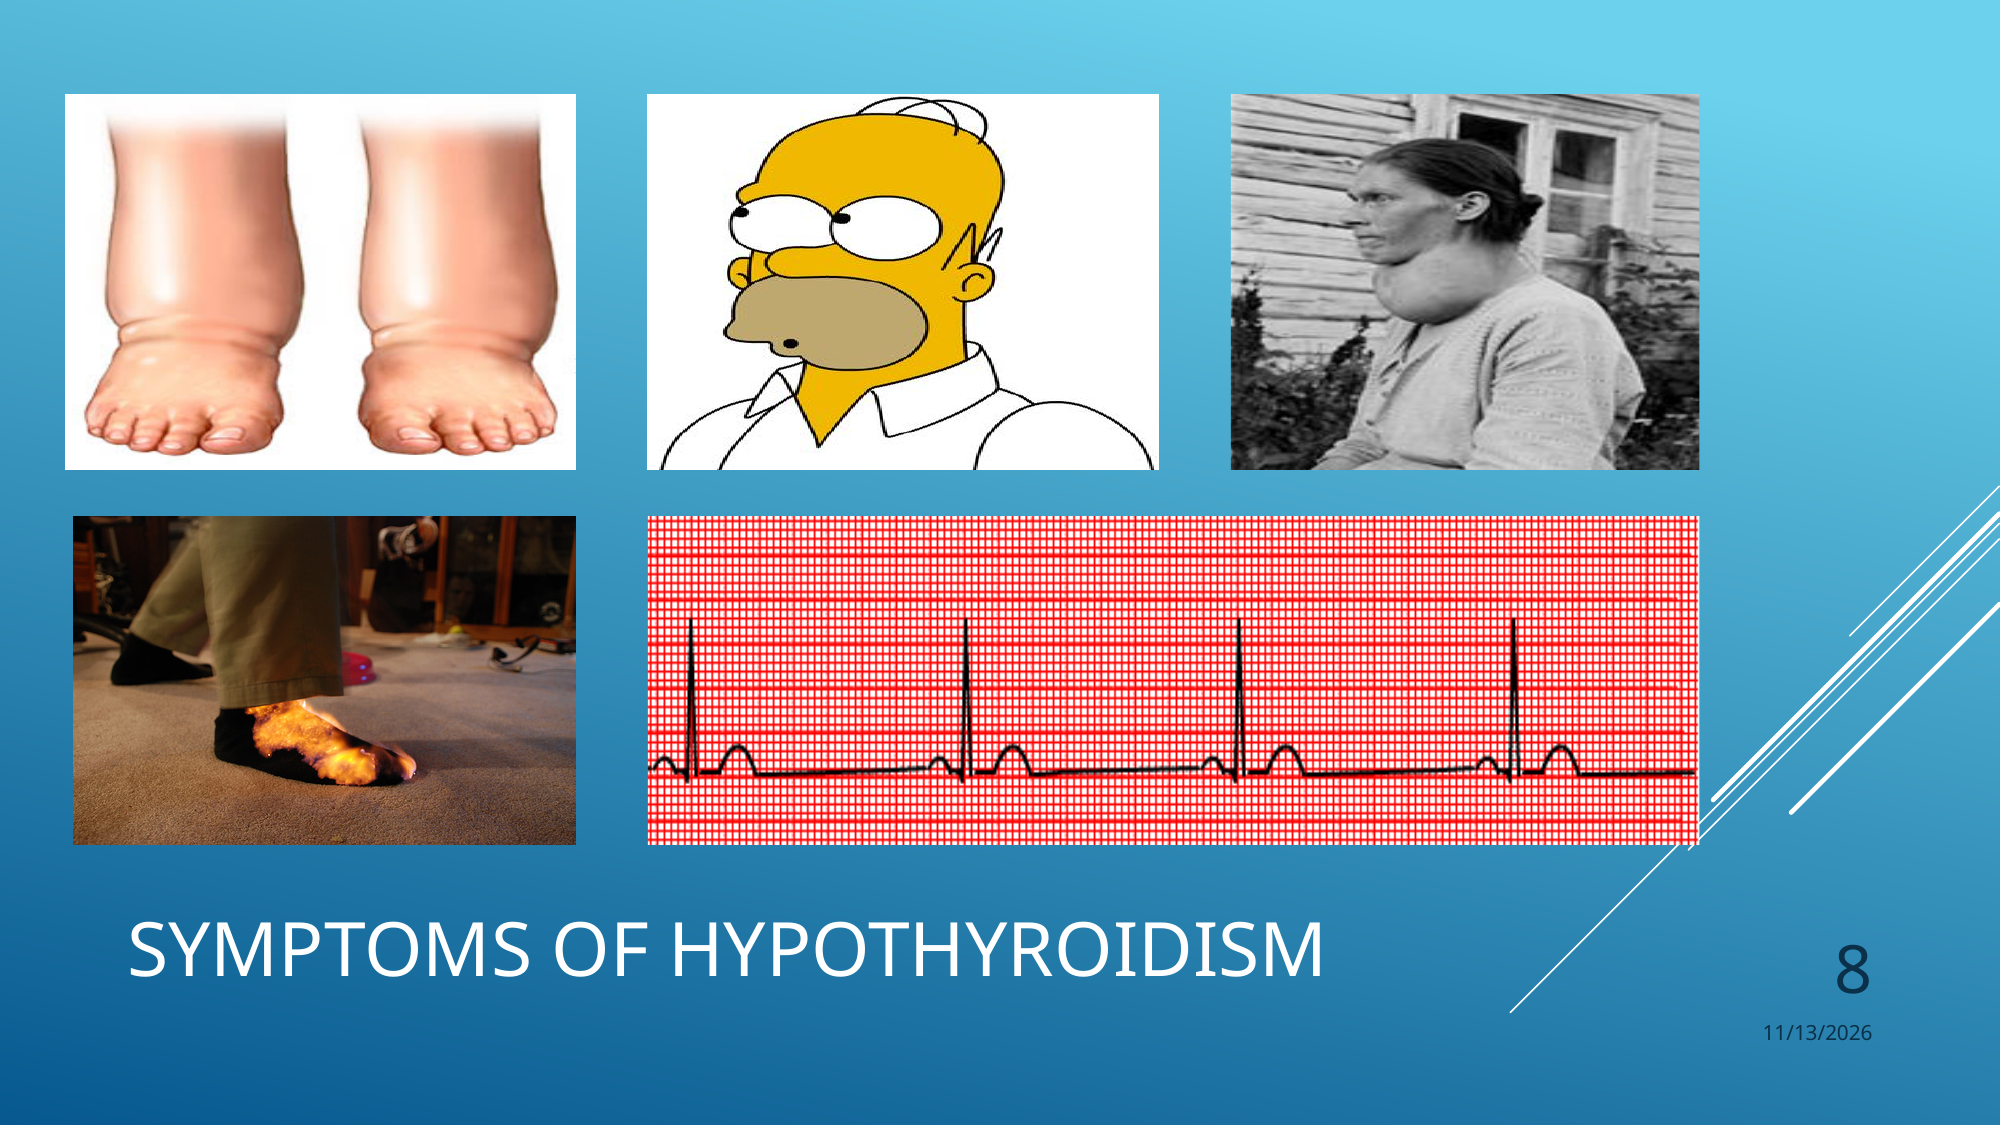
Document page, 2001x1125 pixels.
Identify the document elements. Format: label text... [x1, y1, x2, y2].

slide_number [1624, 1012, 1888, 1073]
picture [647, 94, 1159, 470]
picture [72, 516, 576, 846]
slide_number 8 [1700, 915, 1888, 1025]
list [64, 94, 576, 470]
picture [1230, 94, 1700, 470]
title SYMPTOMS of hypothyroidism [112, 891, 1513, 1002]
picture [647, 516, 1700, 846]
